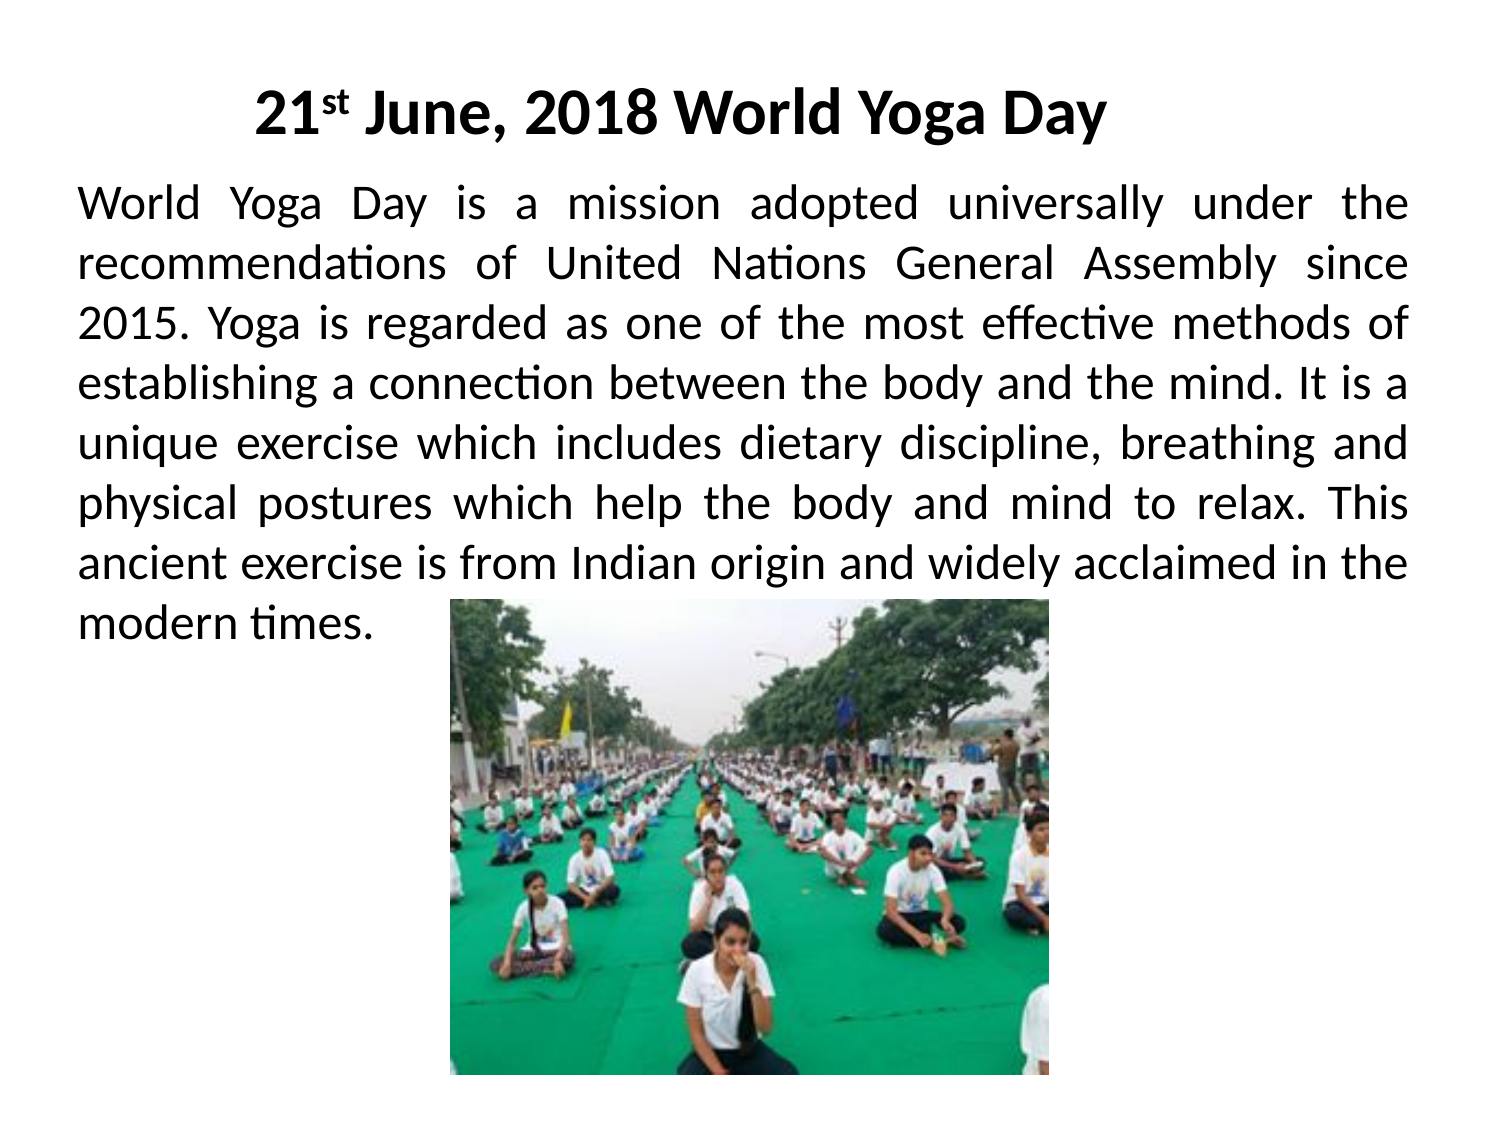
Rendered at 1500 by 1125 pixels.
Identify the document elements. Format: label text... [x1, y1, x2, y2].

title 21st June, 2018 World Yoga Day [0, 37, 1363, 156]
picture [449, 599, 1049, 1076]
list World Yoga Day is a mission adopted universally under the recommendations of United Nations General Assembly since 2015. Yoga is regarded as one of the most effective methods of establishing a connection between the body and the mind. It is a unique exercise which includes dietary discipline, breathing and physical postures which help the body and mind to relax. This ancient exercise is from Indian origin and widely acclaimed in the modern times. [62, 162, 1425, 675]
